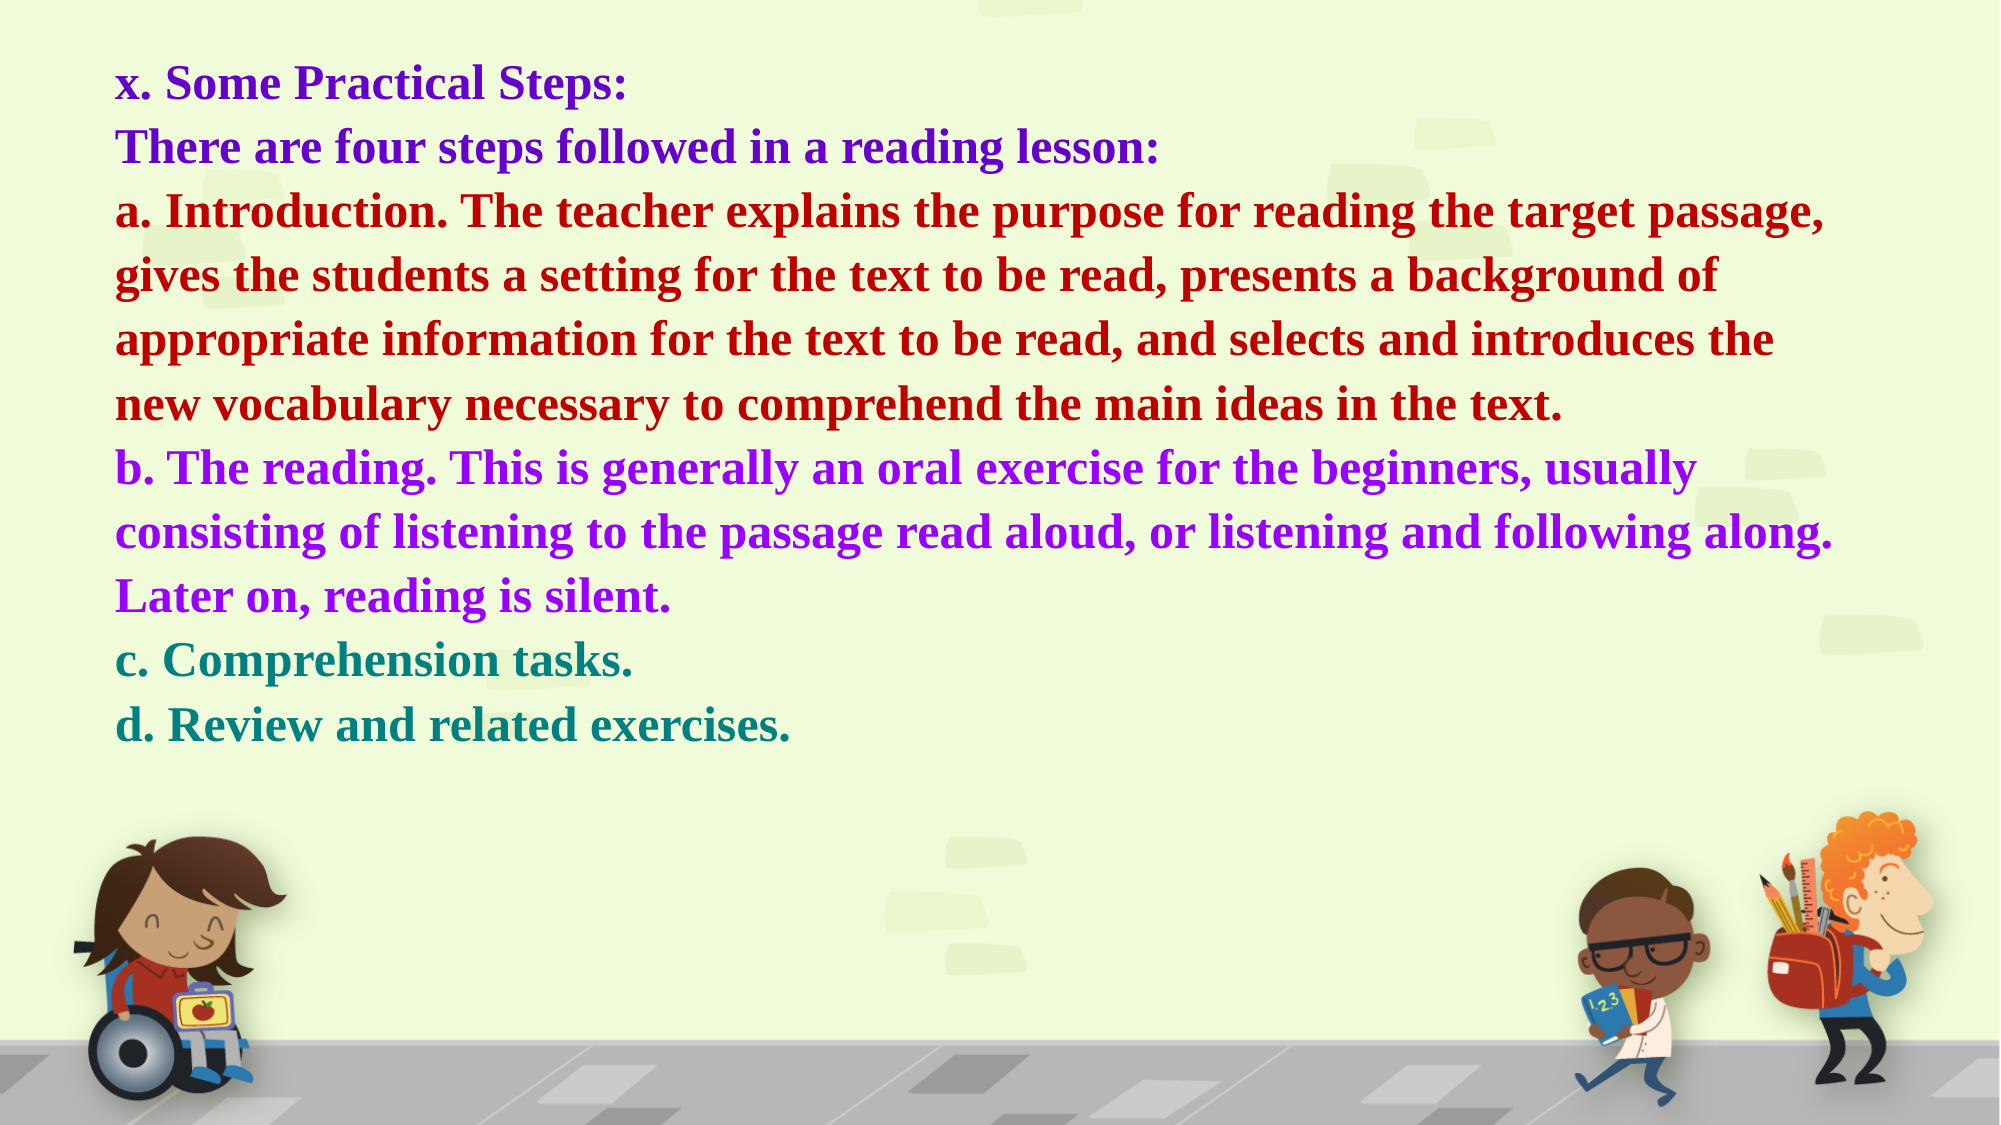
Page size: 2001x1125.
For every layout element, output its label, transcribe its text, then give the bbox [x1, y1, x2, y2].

picture [0, 0, 2000, 1125]
text_box x. Some Practical Steps: There are four steps followed in a reading lesson: a. Introduction. The teacher explains the purpose for reading the target passage, gives the students a setting for the text to be read, presents a background of appropriate information for the text to be read, and selects and introduces the new vocabulary necessary to comprehend the main ideas in the text. b. The reading. This is generally an oral exercise for the beginners, usually consisting of listening to the passage read aloud, or listening and following along. Later on, reading is silent. c. Comprehension tasks. d. Review and related exercises. [99, 37, 1863, 759]
